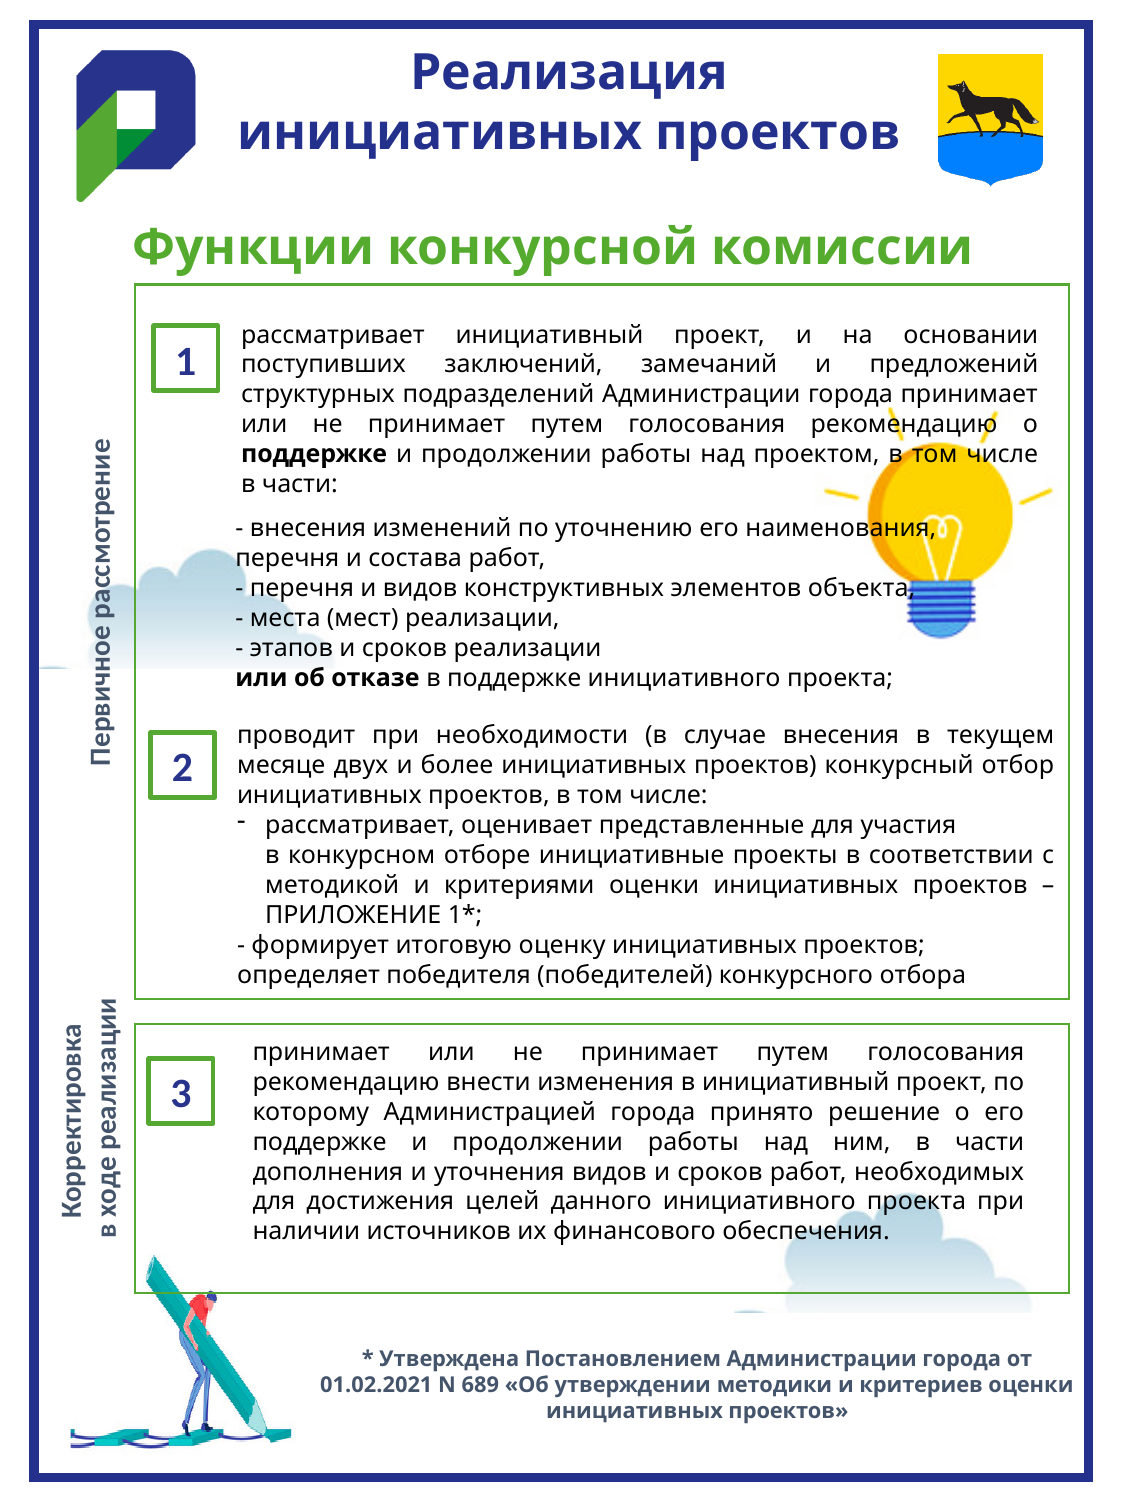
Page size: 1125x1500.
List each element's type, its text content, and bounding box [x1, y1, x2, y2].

picture [76, 38, 221, 202]
picture [938, 54, 1043, 187]
picture [804, 385, 1078, 651]
text_box [134, 283, 1070, 1000]
text_box Первичное рассмотрение [73, 669, 123, 853]
text_box Корректировка в ходе реализации [44, 853, 129, 1383]
text_box Первичное рассмотрение [73, 338, 123, 521]
text_box [134, 1023, 1070, 1294]
picture [70, 1235, 297, 1478]
text_box * Утверждена Постановлением Администрации города от 01.02.2021 N 689 «Об утверждении методики и критериев оценки инициативных проектов» [297, 1324, 1099, 1431]
picture [734, 1165, 1069, 1313]
text_box [33, 23, 1090, 1478]
picture [36, 521, 372, 669]
